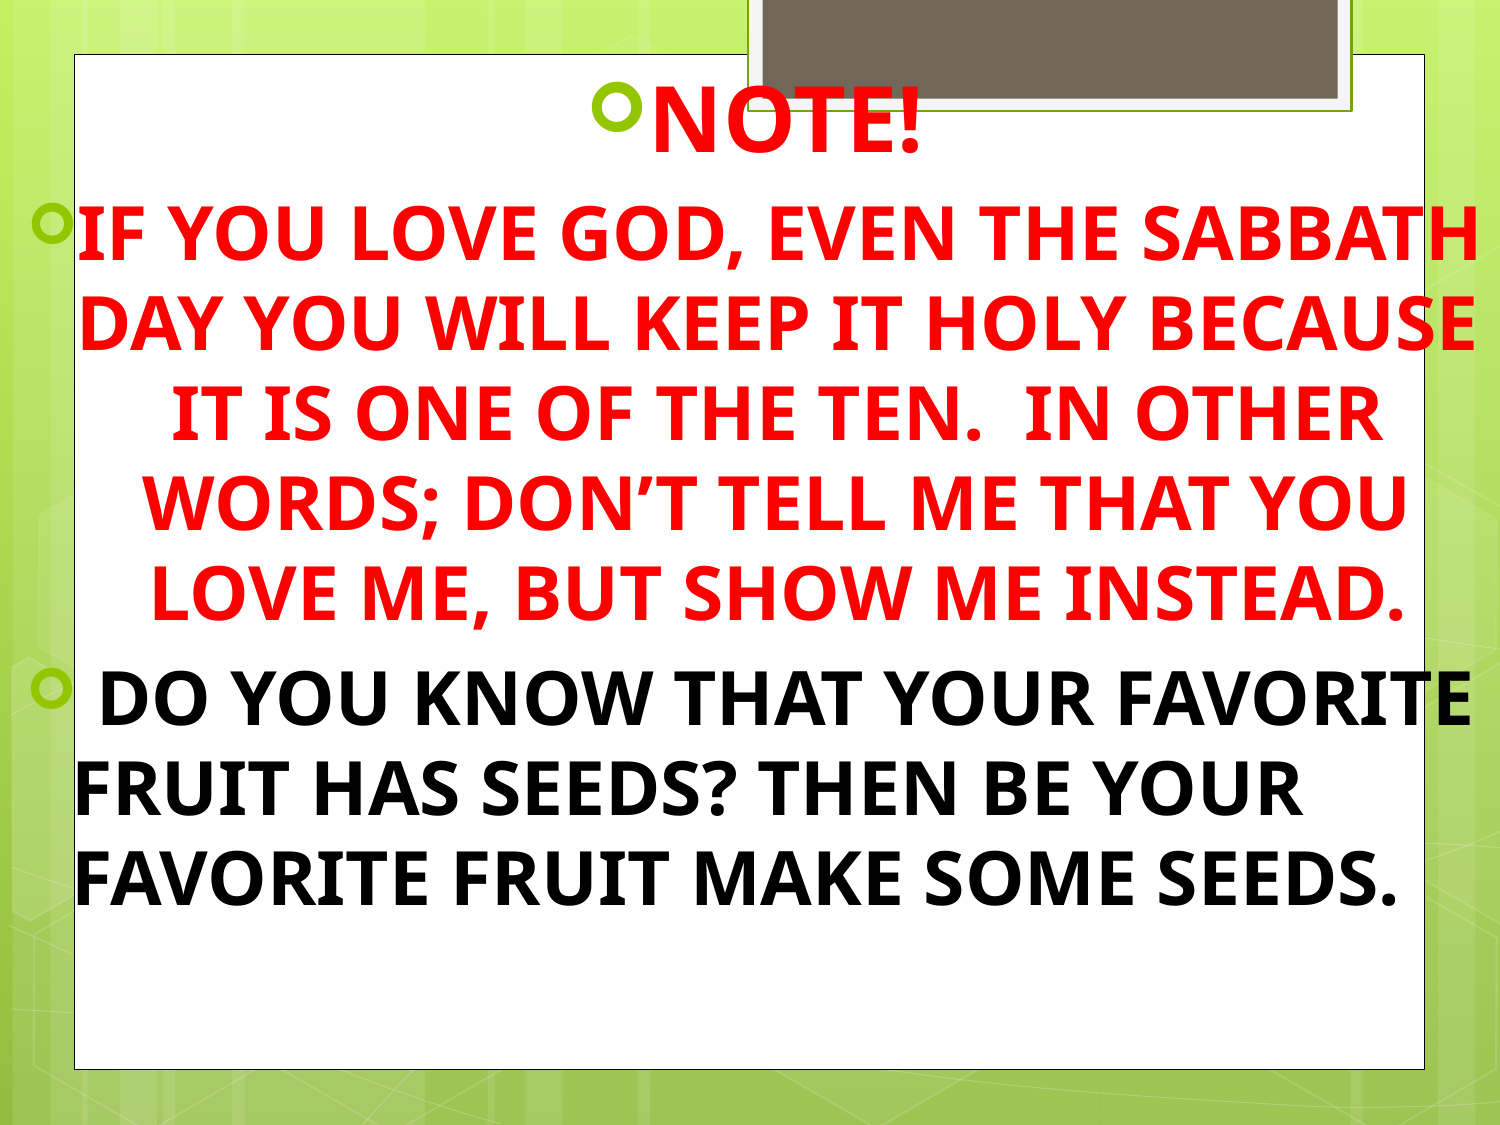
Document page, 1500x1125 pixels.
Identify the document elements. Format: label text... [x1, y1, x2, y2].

text_box NOTE! IF YOU LOVE GOD, EVEN THE SABBATH DAY YOU WILL KEEP IT HOLY BECAUSE IT IS ONE OF THE TEN. IN OTHER WORDS; DON’T TELL ME THAT YOU LOVE ME, BUT SHOW ME INSTEAD. DO YOU KNOW THAT YOUR FAVORITE FRUIT HAS SEEDS? THEN BE YOUR FAVORITE FRUIT MAKE SOME SEEDS. [0, 53, 1500, 929]
